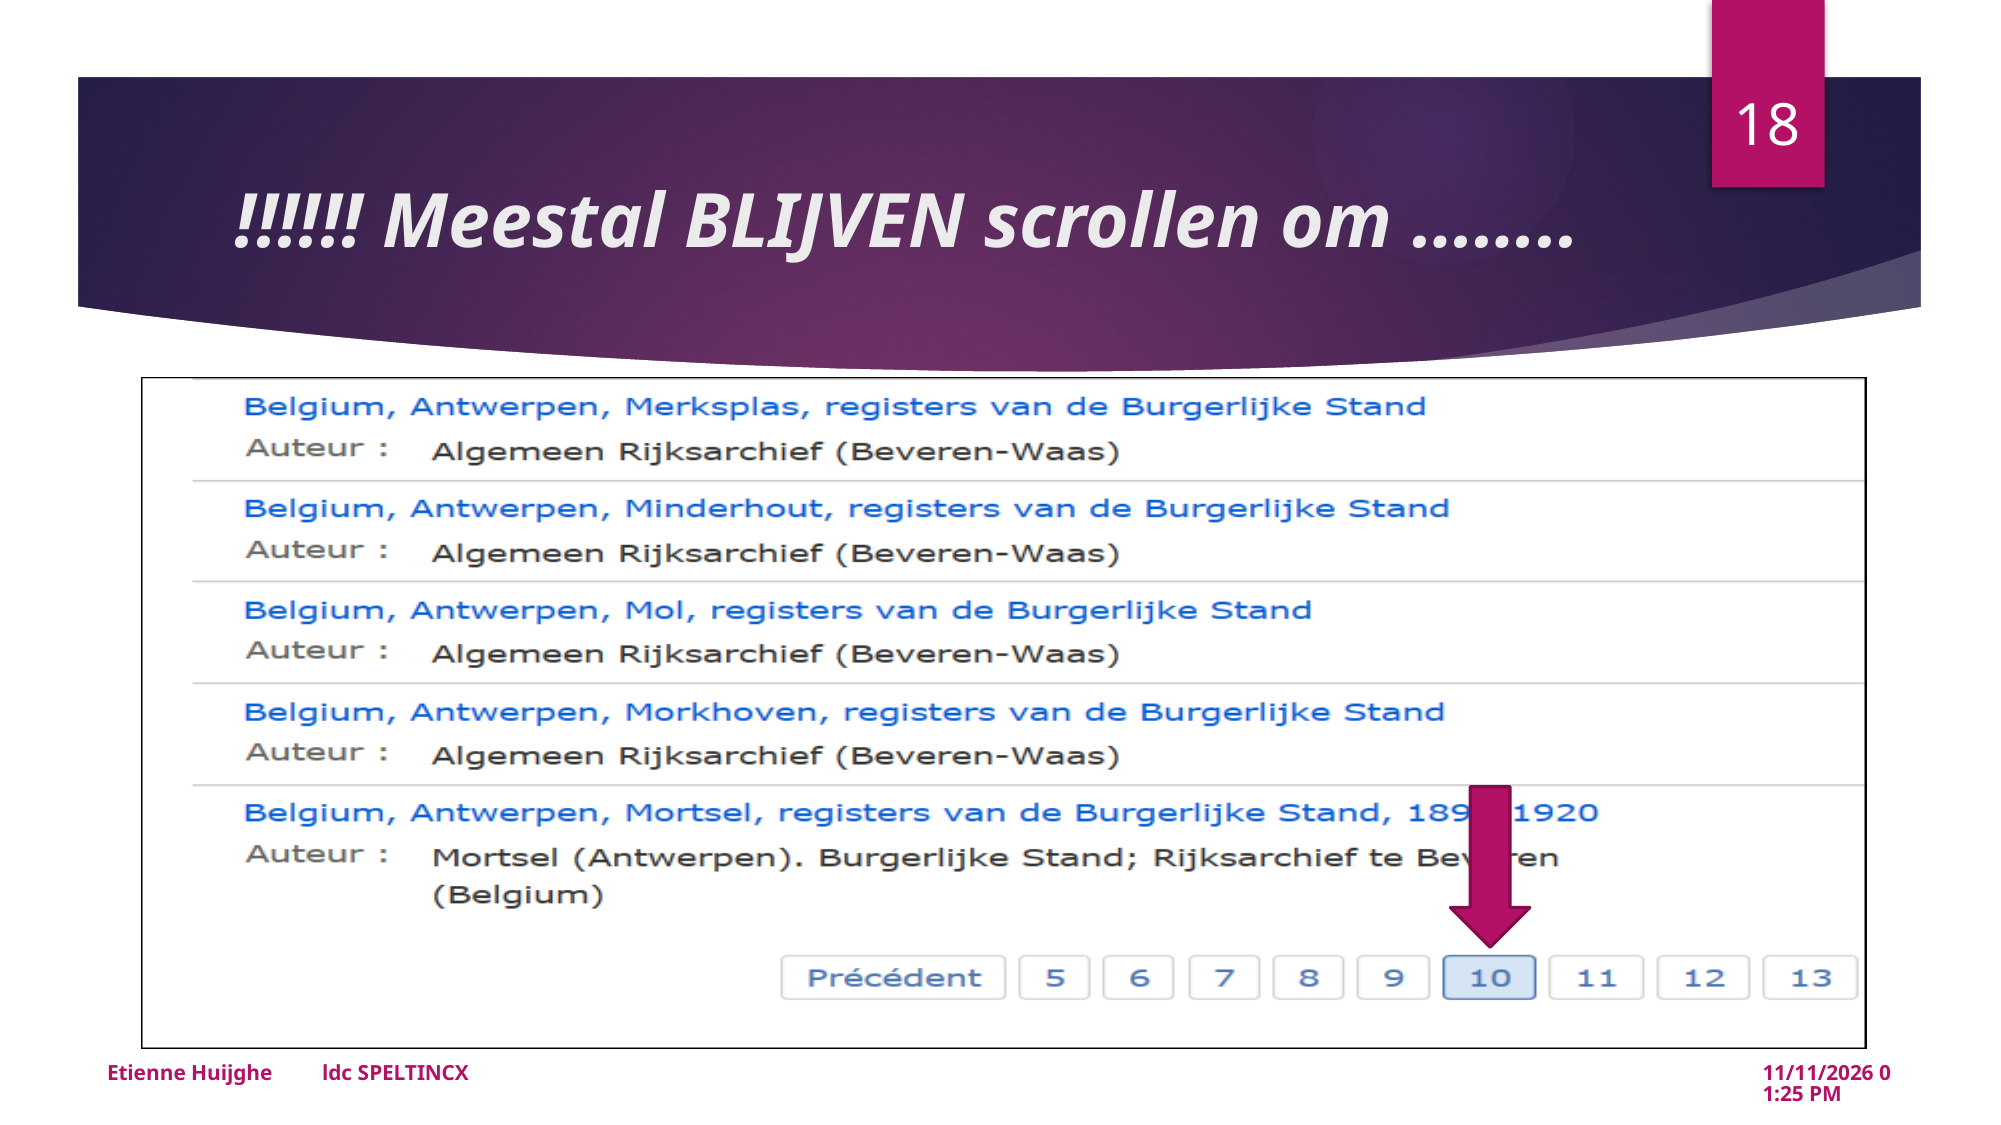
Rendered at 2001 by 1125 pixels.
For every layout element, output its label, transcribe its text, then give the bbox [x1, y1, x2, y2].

picture [141, 377, 1867, 1049]
slide_number 18 [1698, 48, 1836, 175]
title !!!!!! Meestal BLIJVEN scrollen om …….. [189, 159, 1627, 276]
footer Etienne Huijghe ldc SPELTINCX [92, 1048, 726, 1099]
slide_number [1747, 1048, 1911, 1099]
